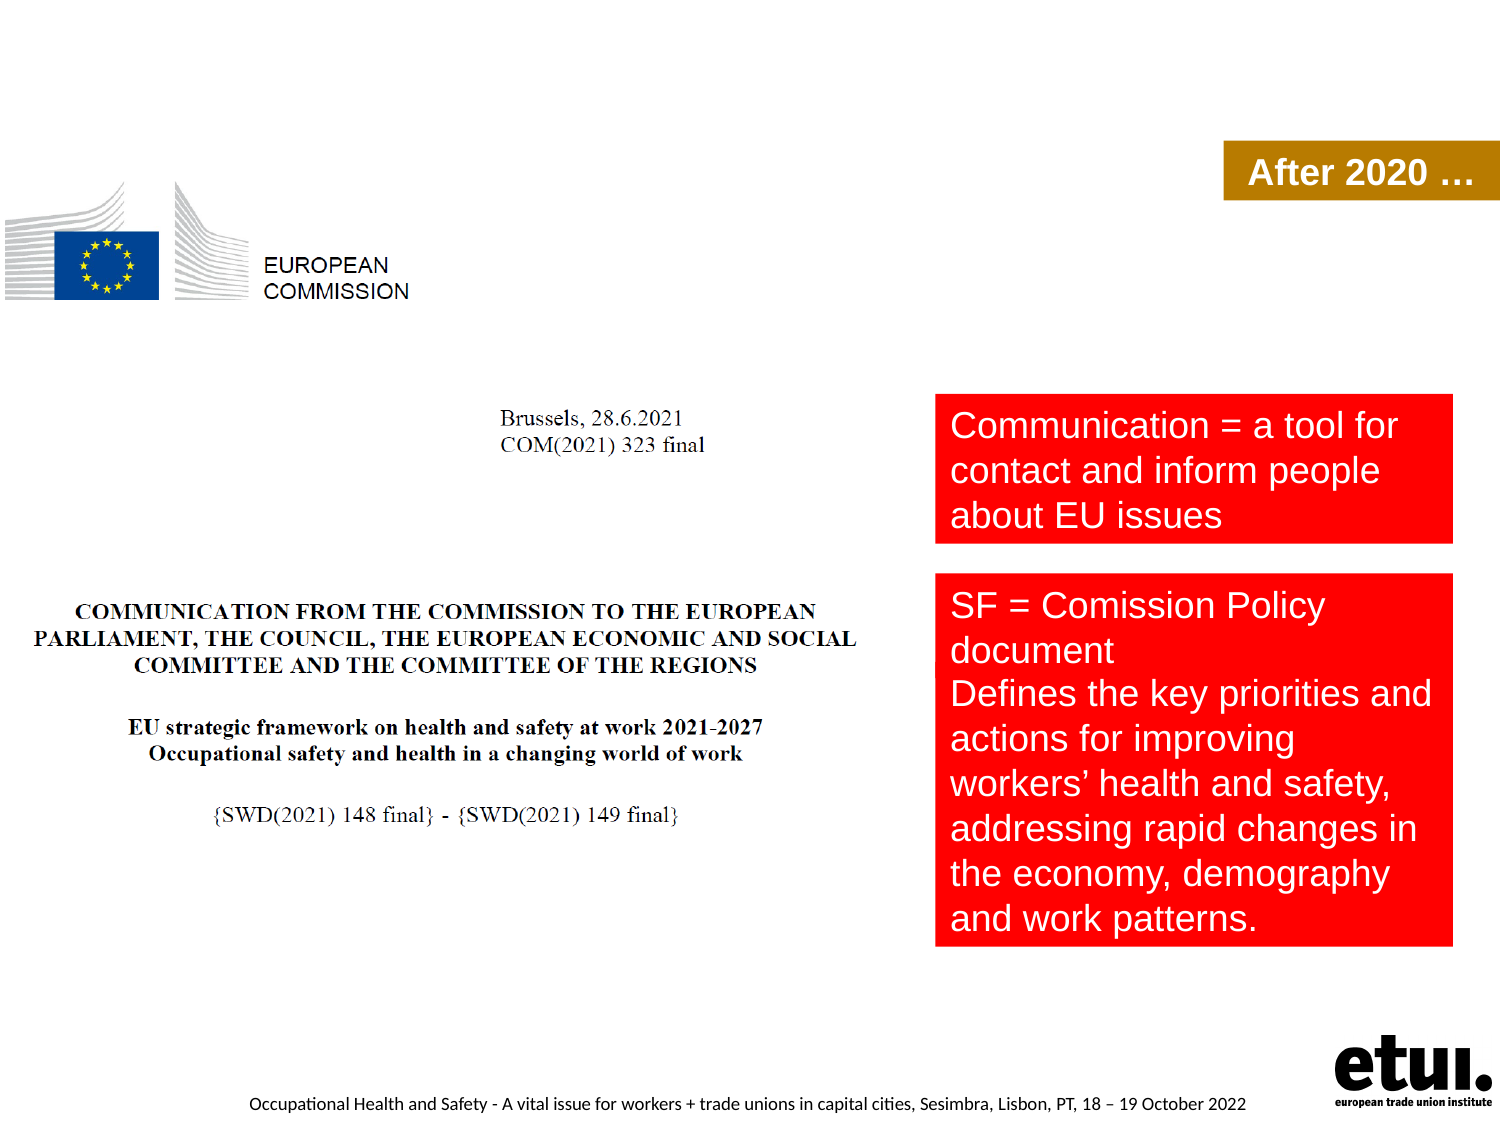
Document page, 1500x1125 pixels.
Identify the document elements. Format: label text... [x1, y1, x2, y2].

text_box Communication = a tool for contact and inform people about EU issues [935, 393, 1453, 544]
text_box Defines the key priorities and actions for improving workers’ health and safety, addressing rapid changes in the economy, demography and work patterns. [935, 679, 1453, 947]
picture [1335, 1035, 1492, 1108]
picture [0, 126, 926, 856]
text_box SF = Comission Policy document [935, 573, 1453, 679]
text_box After 2020 … [1223, 140, 1500, 201]
